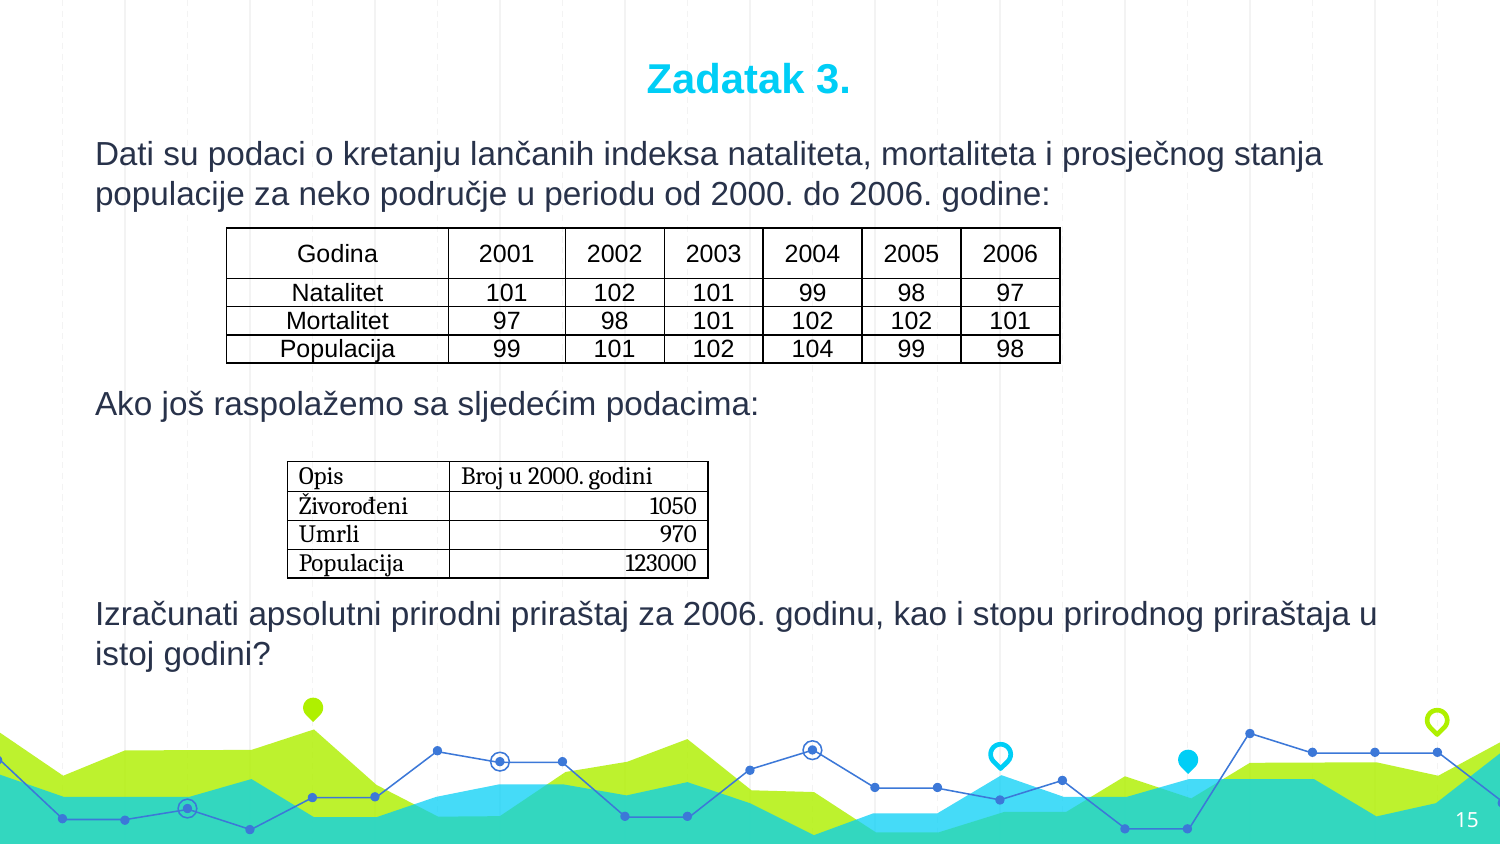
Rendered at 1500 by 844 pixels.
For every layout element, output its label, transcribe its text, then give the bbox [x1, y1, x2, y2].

table_cell 98 [566, 307, 664, 334]
table_cell Živorođeni [288, 492, 449, 520]
table_cell 1050 [450, 492, 707, 520]
table_header 2002 [566, 229, 664, 278]
table_cell 104 [764, 336, 861, 362]
table_cell 101 [665, 307, 762, 334]
table_cell 101 [962, 307, 1059, 334]
table_header 2003 [665, 229, 762, 278]
table_cell 97 [962, 279, 1059, 306]
table_cell Natalitet [227, 279, 448, 306]
table_cell Populacija [288, 550, 449, 577]
slide_number 15 [1403, 791, 1494, 844]
table_header 2005 [863, 229, 960, 278]
table_cell 101 [566, 336, 664, 362]
table_header 2006 [962, 229, 1059, 278]
table_cell 99 [764, 279, 861, 306]
table_cell 98 [863, 279, 960, 306]
table_cell 102 [665, 336, 762, 362]
table_cell 102 [863, 307, 960, 334]
table_cell 98 [962, 336, 1059, 362]
table_header 2004 [764, 229, 861, 278]
table_cell 102 [764, 307, 861, 334]
table_cell 101 [665, 279, 762, 306]
table_cell 123000 [450, 550, 707, 577]
table_cell Umrli [288, 521, 449, 549]
table_header 2001 [449, 229, 565, 278]
title Zadatak 3. [174, 0, 1323, 117]
table_header Godina [227, 229, 448, 278]
table_header Opis [288, 462, 449, 491]
table_cell 99 [449, 336, 565, 362]
table_header Broj u 2000. godini [450, 462, 707, 491]
table_cell 102 [566, 279, 664, 306]
table_cell Populacija [227, 336, 448, 362]
table_cell 99 [863, 336, 960, 362]
table_cell 97 [449, 307, 565, 334]
table_cell Mortalitet [227, 307, 448, 334]
list Dati su podaci o kretanju lančanih indeksa nataliteta, mortaliteta i prosječnog stanja populacije za neko područje u periodu od 2000. do 2006. godine: Ako još raspolažemo sa sljedećim podacima: Izračunati apsolutni prirodni priraštaj za 2006. godinu, kao i stopu prirodnog priraštaja u istoj godini? [61, 117, 1449, 685]
table_cell 970 [450, 521, 707, 549]
table_cell 101 [449, 279, 565, 306]
